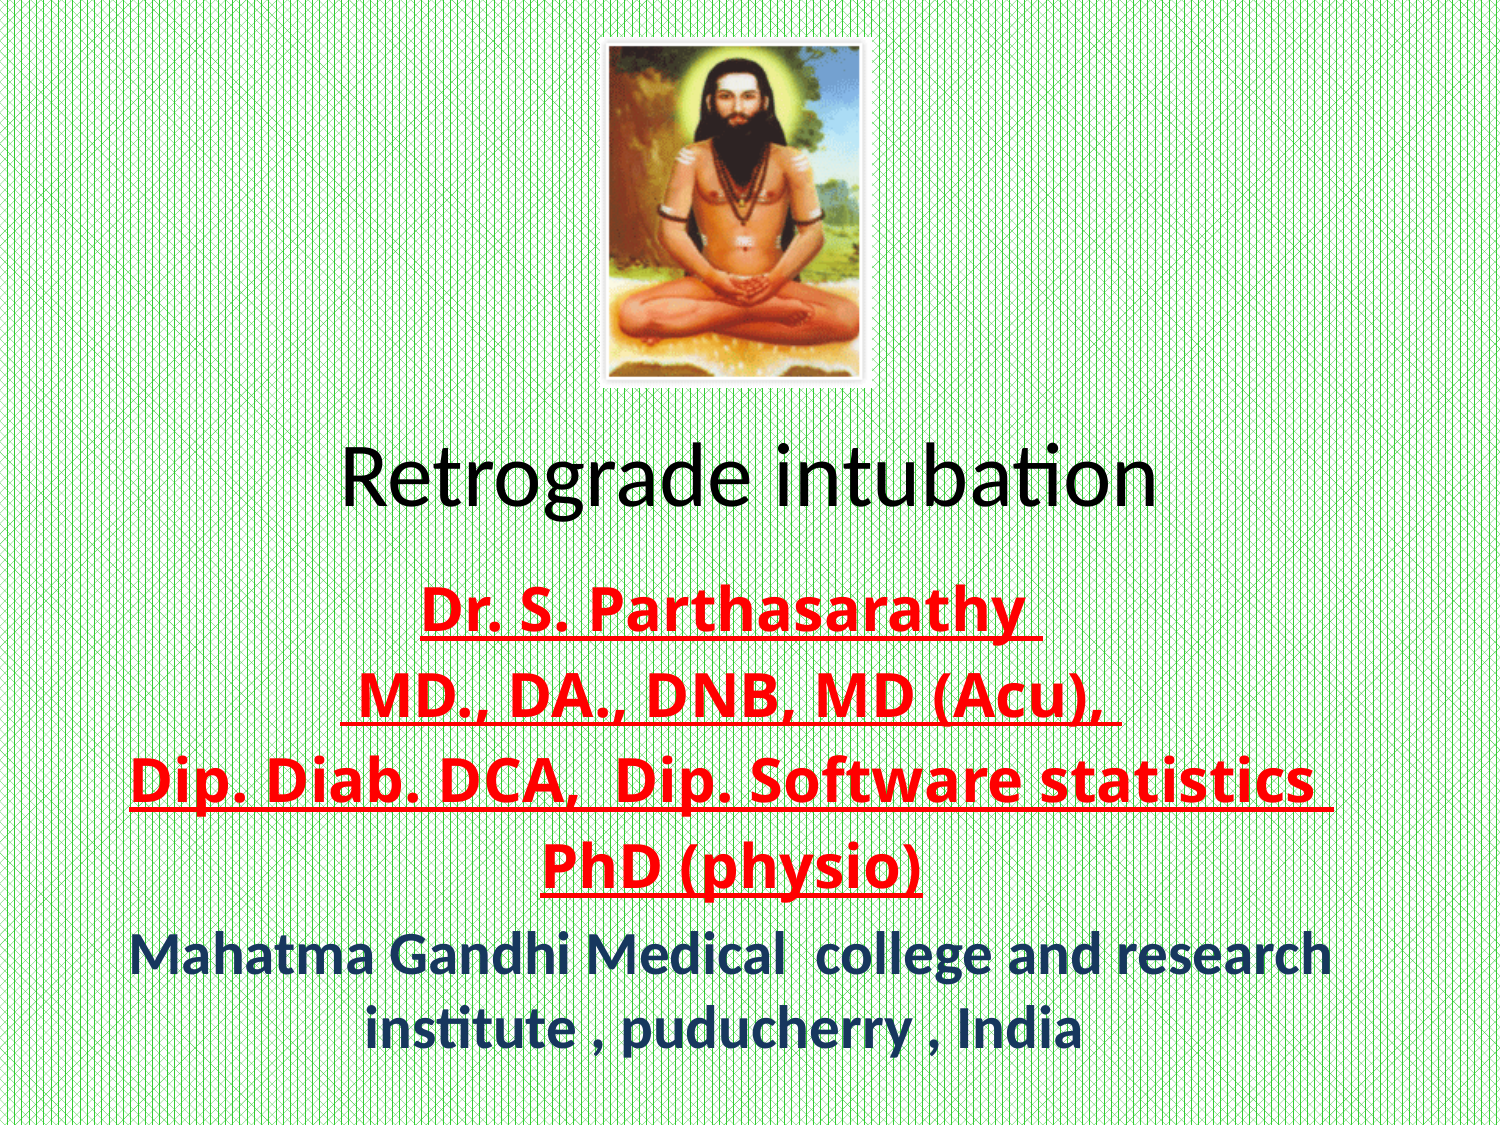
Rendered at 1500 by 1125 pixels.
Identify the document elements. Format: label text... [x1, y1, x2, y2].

picture [599, 37, 873, 388]
title Retrograde intubation [112, 349, 1388, 591]
subtitle Dr. S. Parthasarathy MD., DA., DNB, MD (Acu), Dip. Diab. DCA, Dip. Software statistics PhD (physio) Mahatma Gandhi Medical college and research institute , puducherry , India [99, 562, 1363, 1075]
